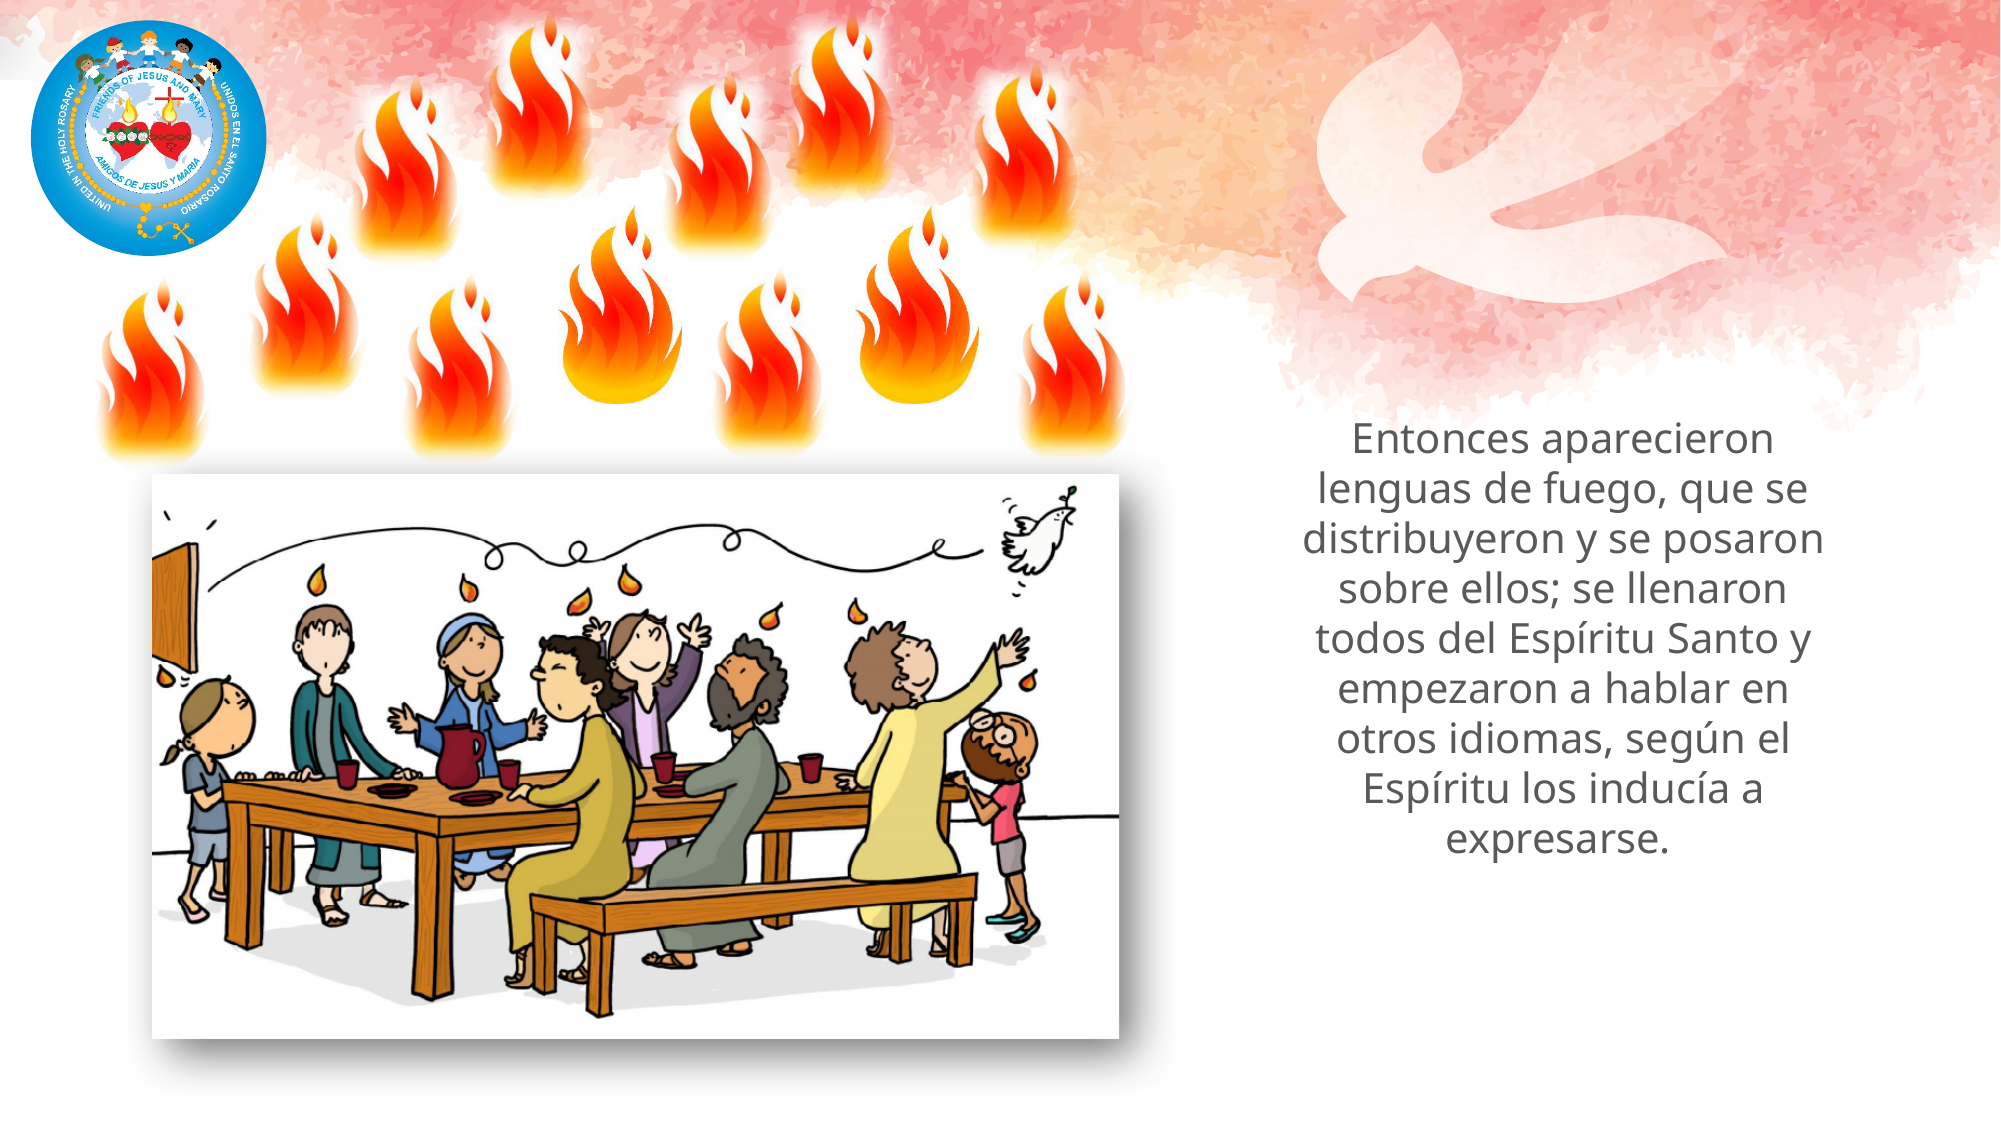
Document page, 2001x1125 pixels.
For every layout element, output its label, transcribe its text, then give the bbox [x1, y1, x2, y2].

list Entonces aparecieron lenguas de fuego, que se distribuyeron y se posaron sobre ellos; se llenaron todos del Espíritu Santo y empezaron a hablar en otros idiomas, según el Espíritu los inducía a expresarse. [1272, 403, 1848, 889]
picture [0, 0, 2001, 1125]
